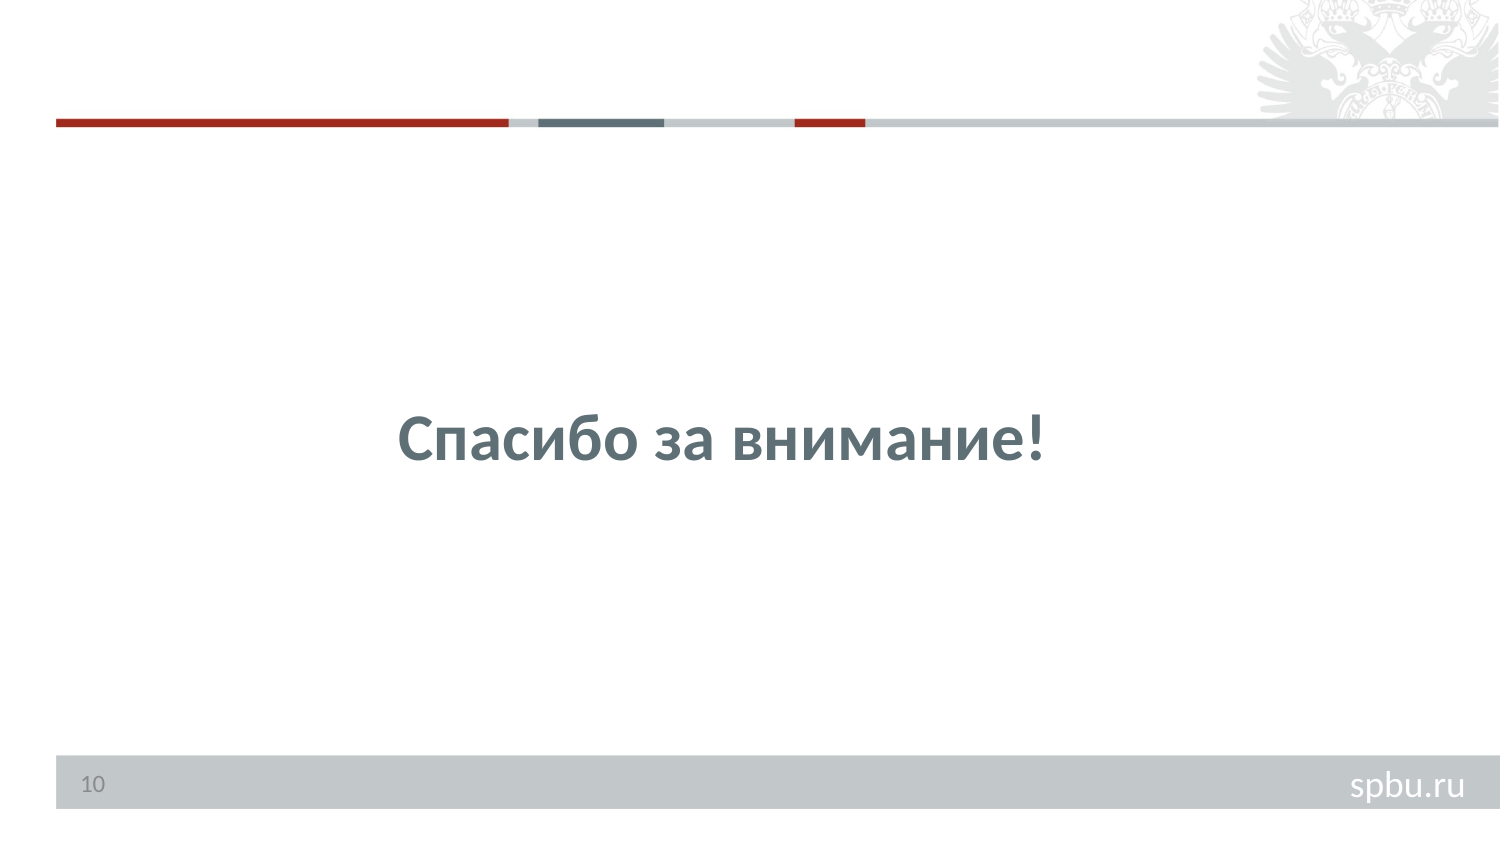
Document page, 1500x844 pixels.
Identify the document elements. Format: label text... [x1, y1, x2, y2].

picture [0, 0, 1500, 844]
slide_number 10 [64, 764, 313, 800]
list Спасибо за внимание! [383, 386, 1069, 483]
